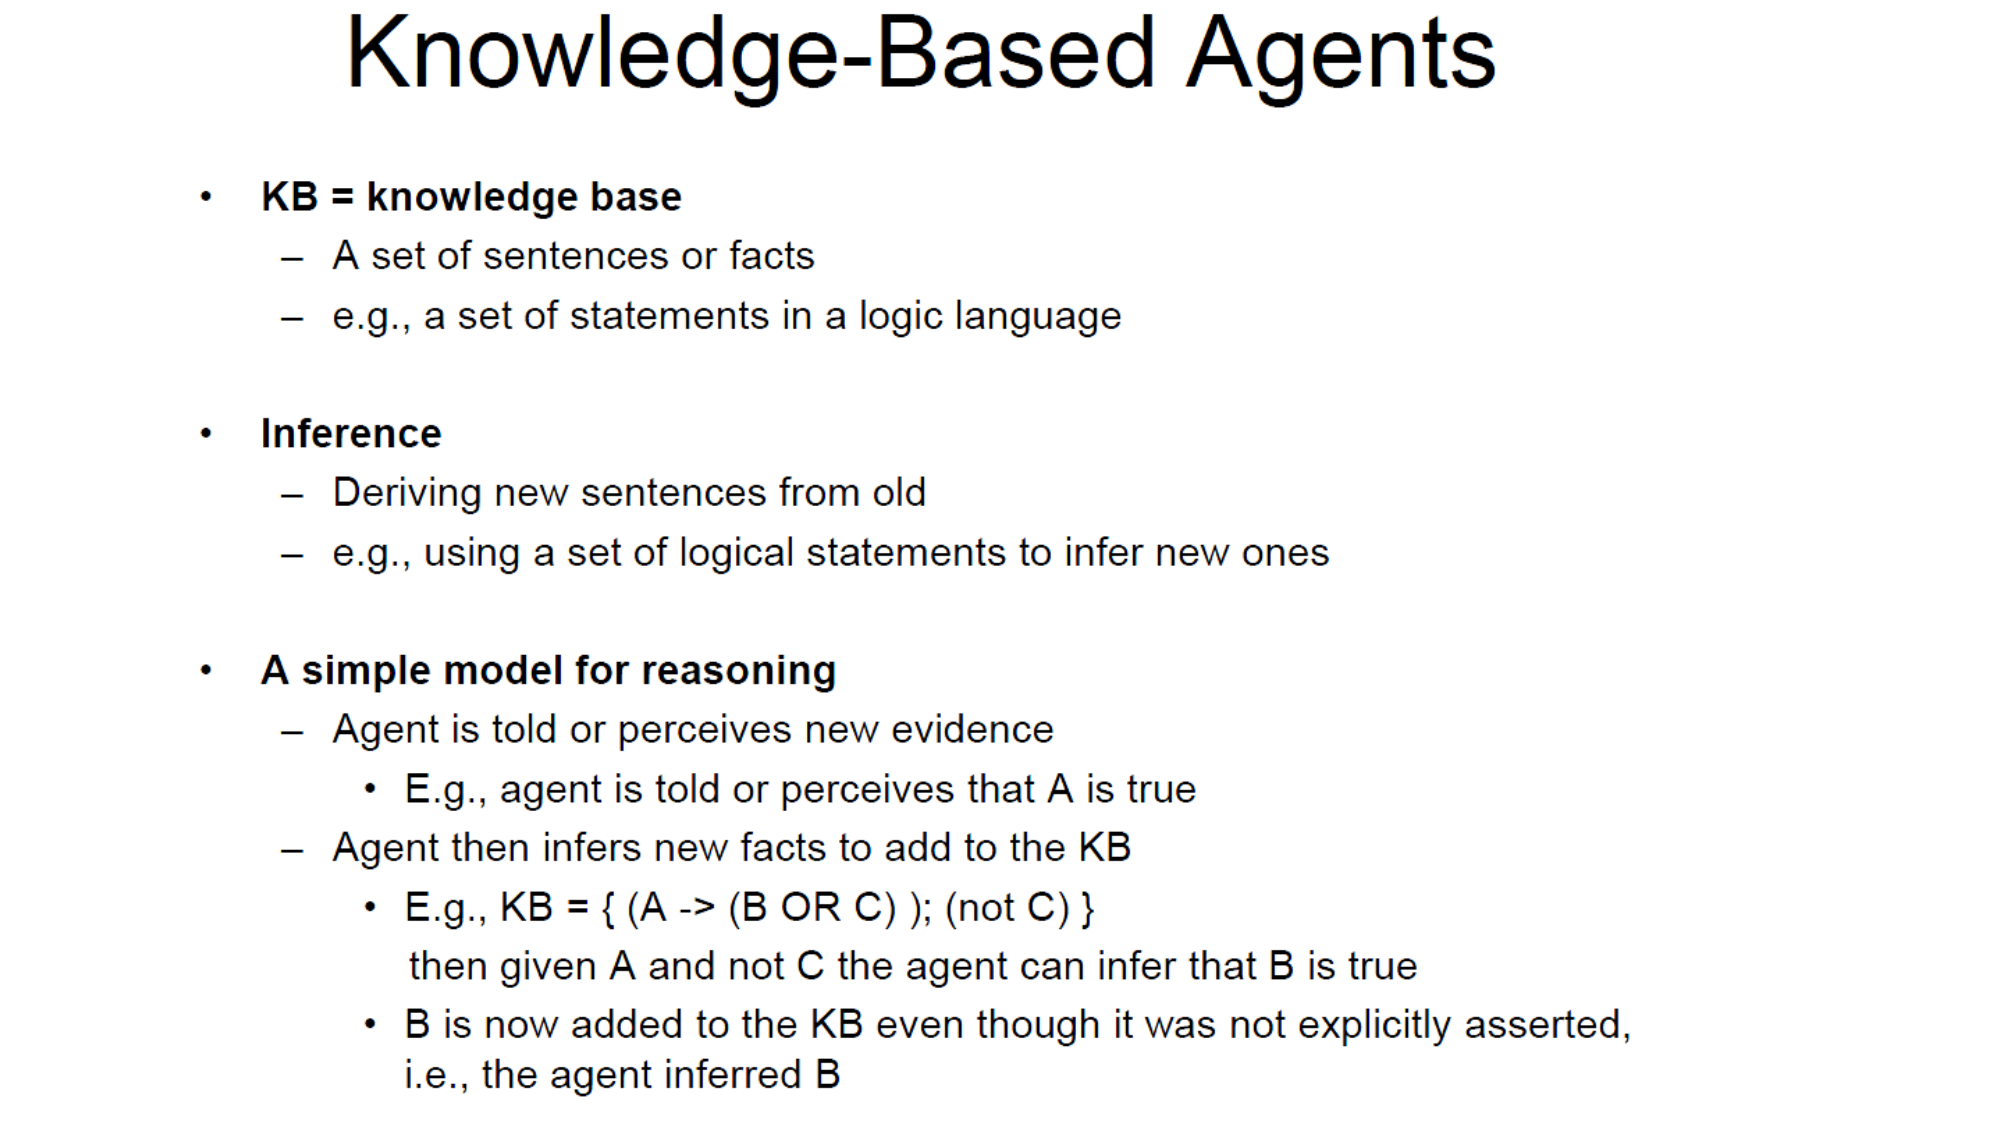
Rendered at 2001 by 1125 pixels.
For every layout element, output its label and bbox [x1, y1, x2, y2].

picture [165, 0, 1677, 1123]
